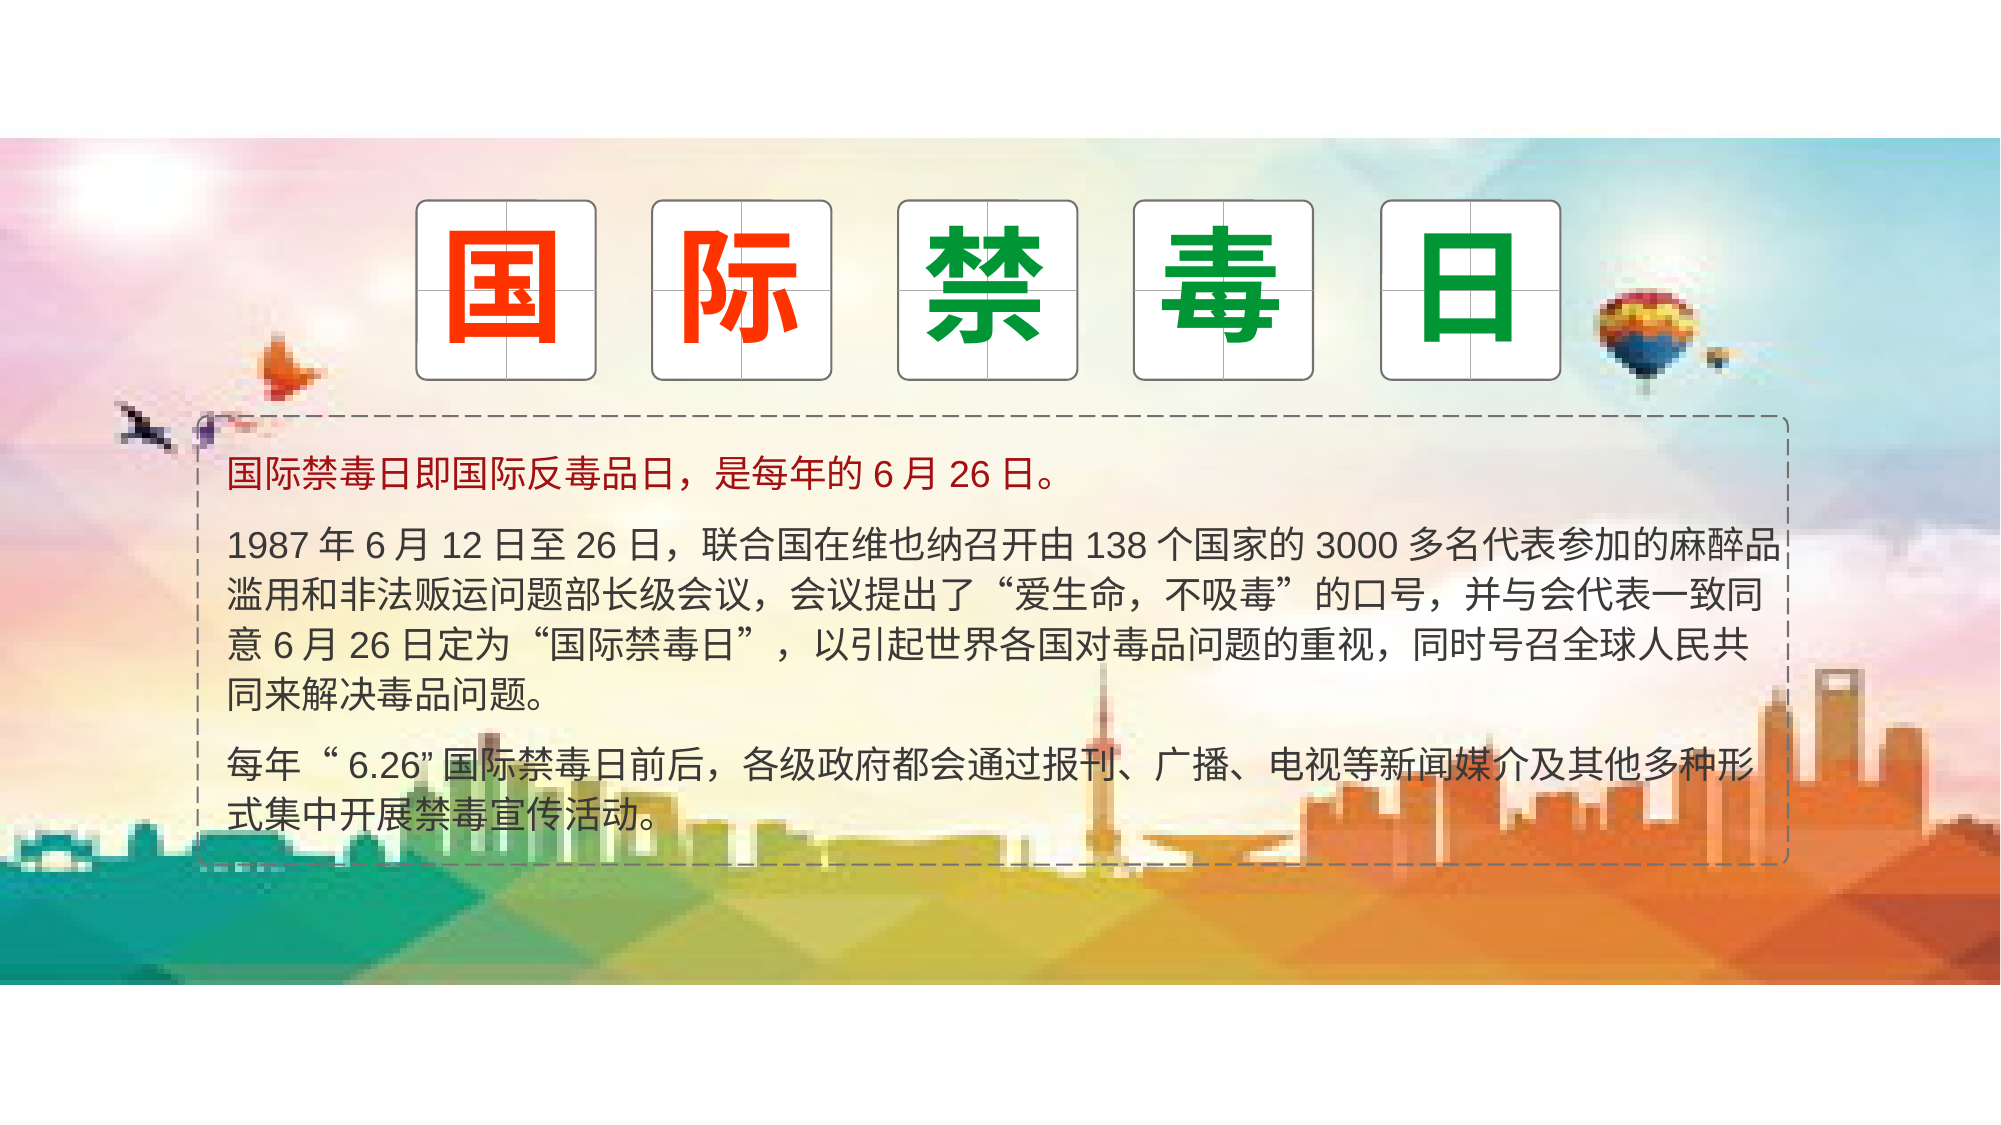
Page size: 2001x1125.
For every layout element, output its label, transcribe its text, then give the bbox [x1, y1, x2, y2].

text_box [416, 200, 596, 380]
text_box [197, 416, 1788, 865]
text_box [1381, 200, 1561, 380]
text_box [898, 200, 1078, 380]
picture [0, 0, 2001, 1125]
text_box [652, 200, 832, 380]
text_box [1133, 200, 1314, 380]
text_box 国际禁毒日即国际反毒品日，是每年的6月26日。 1987年6月12日至26日，联合国在维也纳召开由138个国家的3000多名代表参加的麻醉品滥用和非法贩运问题部长级会议，会议提出了“爱生命，不吸毒”的口号，并与会代表一致同意6月26日定为“国际禁毒日”，以引起世界各国对毒品问题的重视，同时号召全球人民共同来解决毒品问题。 每年“6.26”国际禁毒日前后，各级政府都会通过报刊、广播、电视等新闻媒介及其他多种形式集中开展禁毒宣传活动。 [211, 437, 1802, 936]
